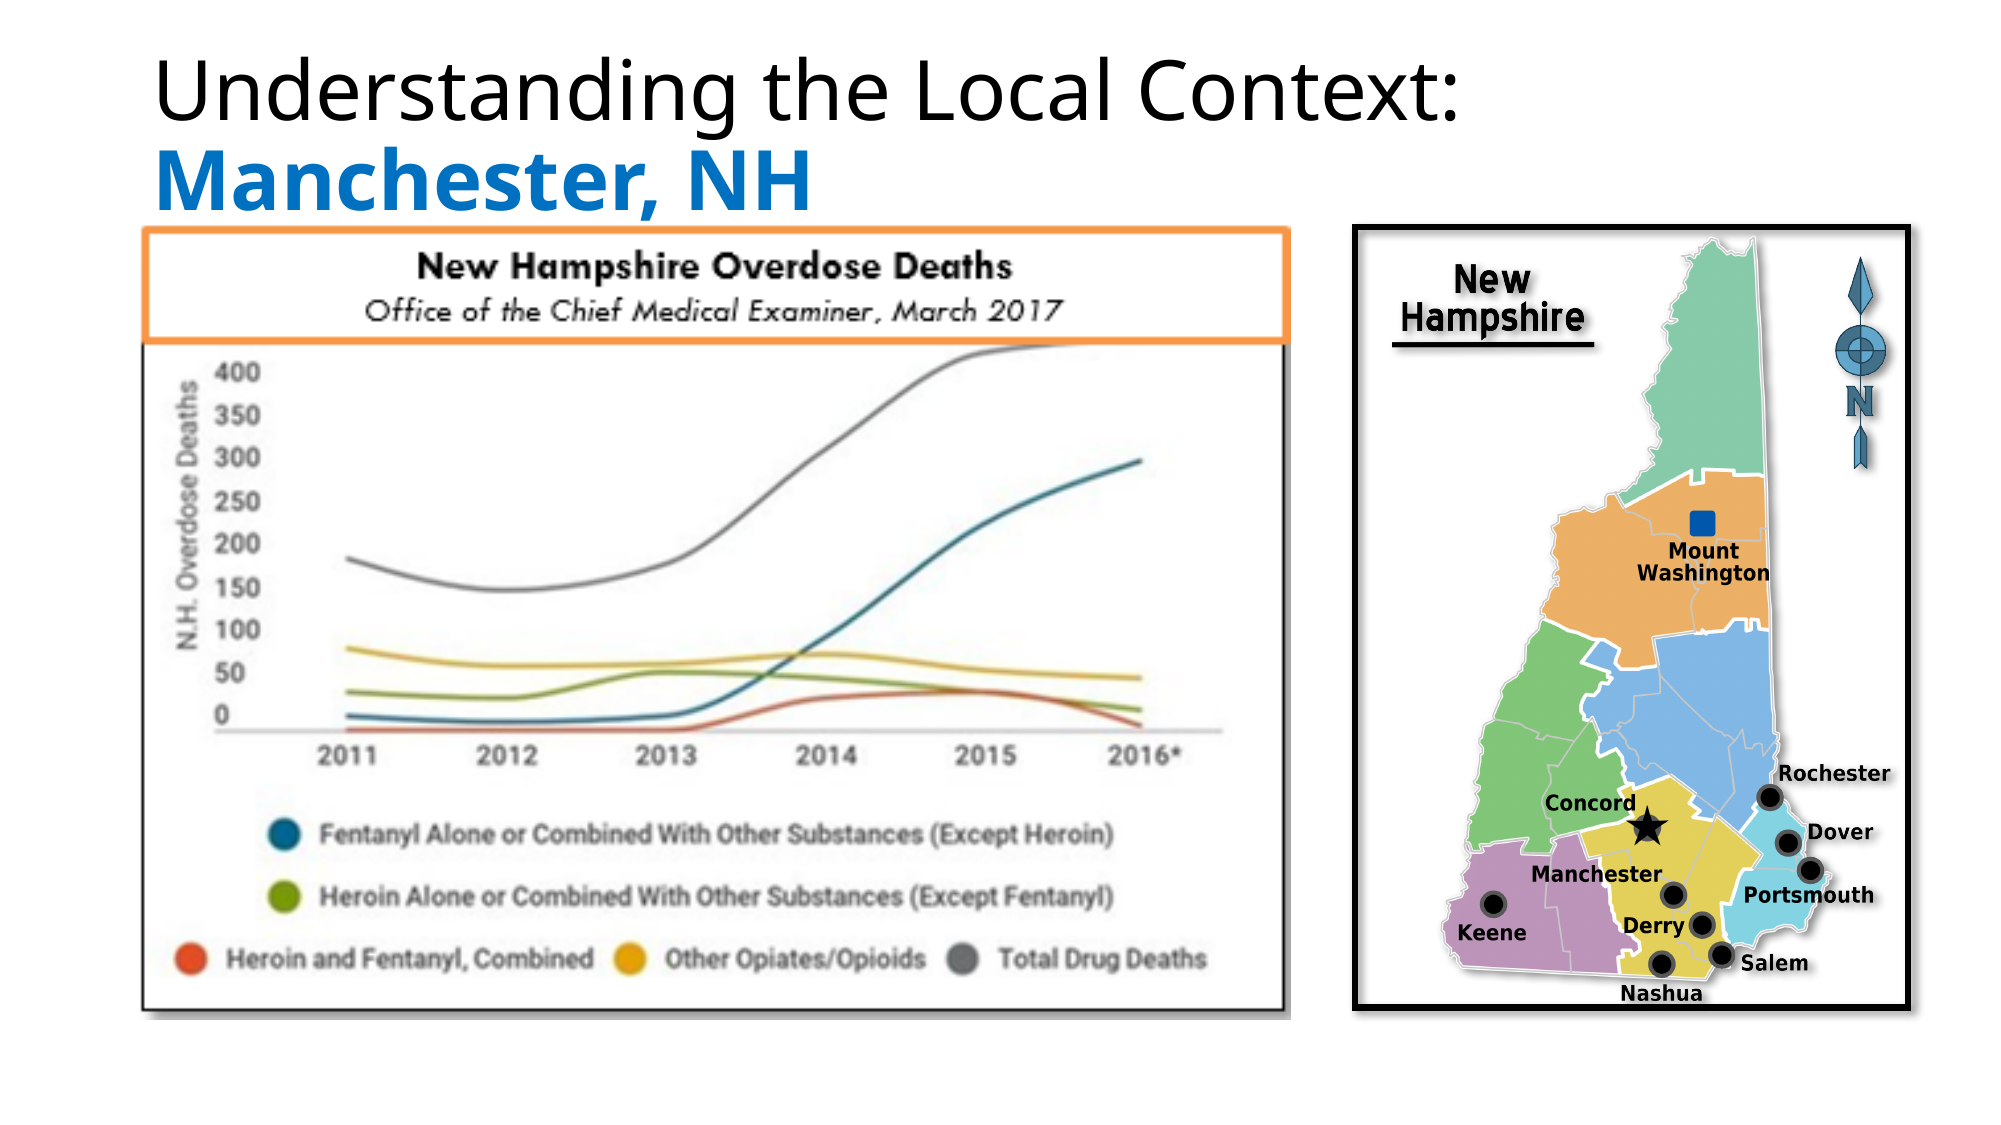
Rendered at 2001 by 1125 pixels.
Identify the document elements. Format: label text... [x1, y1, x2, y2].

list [1357, 230, 1906, 1005]
text_box Understanding the Local Context: Manchester, NH [137, 30, 1863, 248]
picture [137, 224, 1291, 1020]
